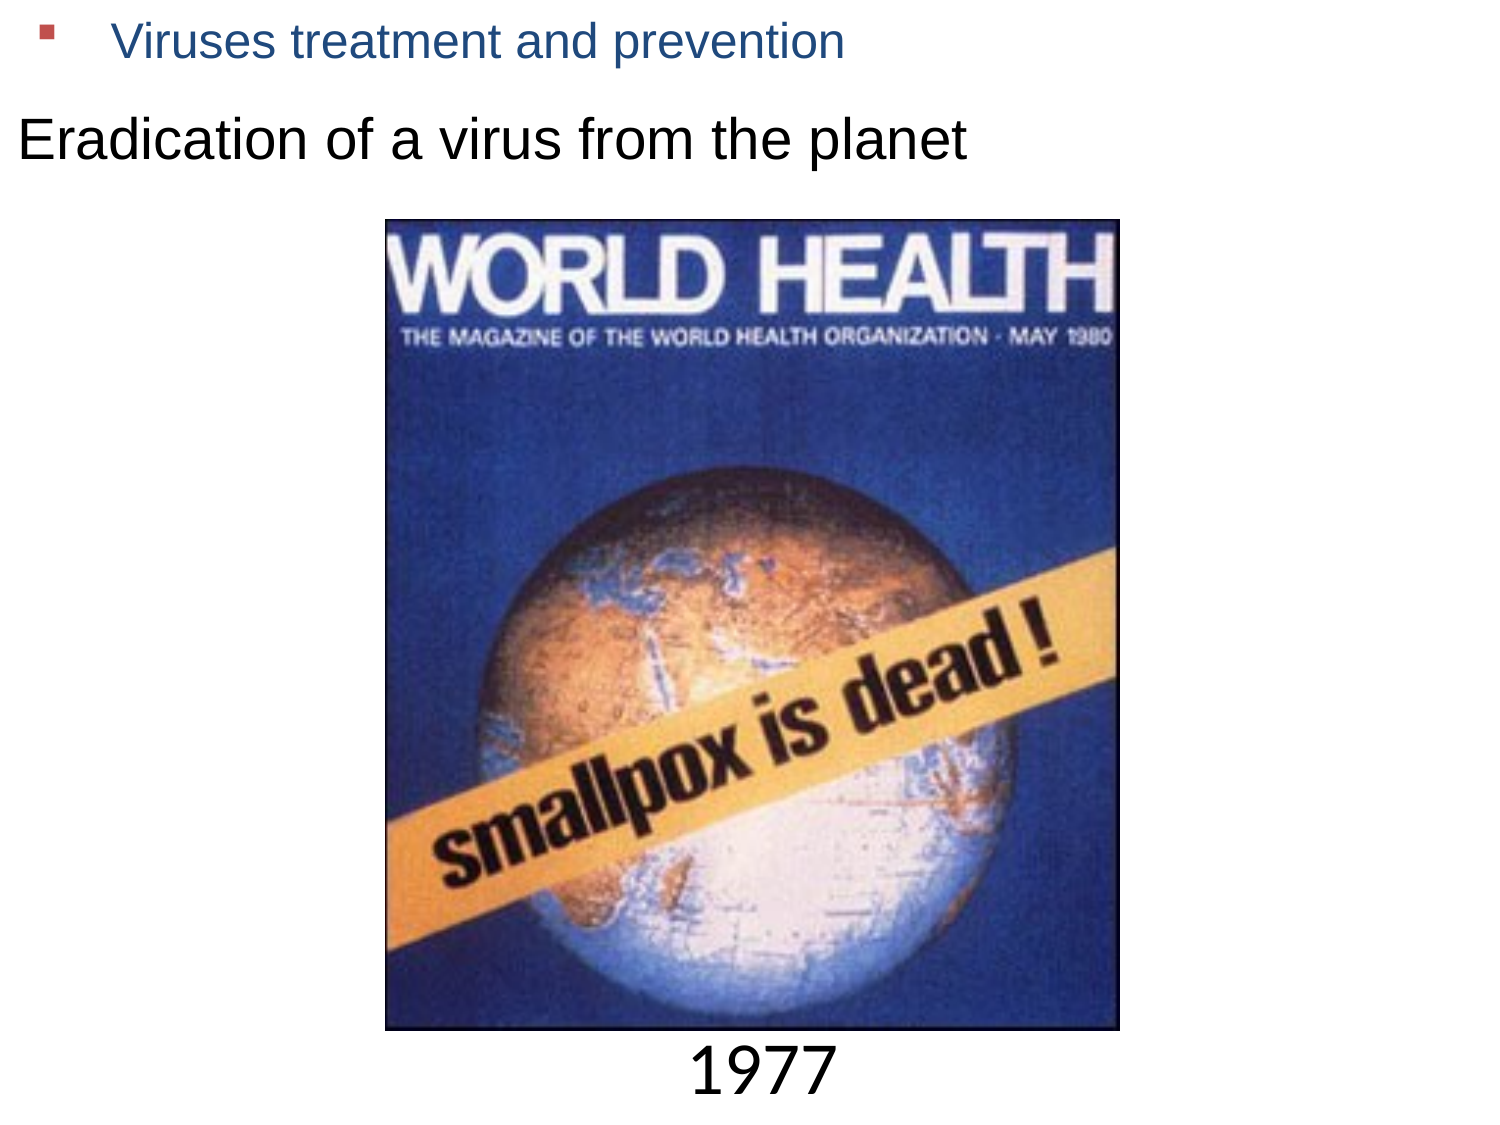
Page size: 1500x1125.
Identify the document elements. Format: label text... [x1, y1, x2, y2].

picture [385, 219, 1121, 1031]
title Eradication of a virus from the planet [2, 77, 1495, 197]
text_box 1977 [671, 1038, 944, 1118]
